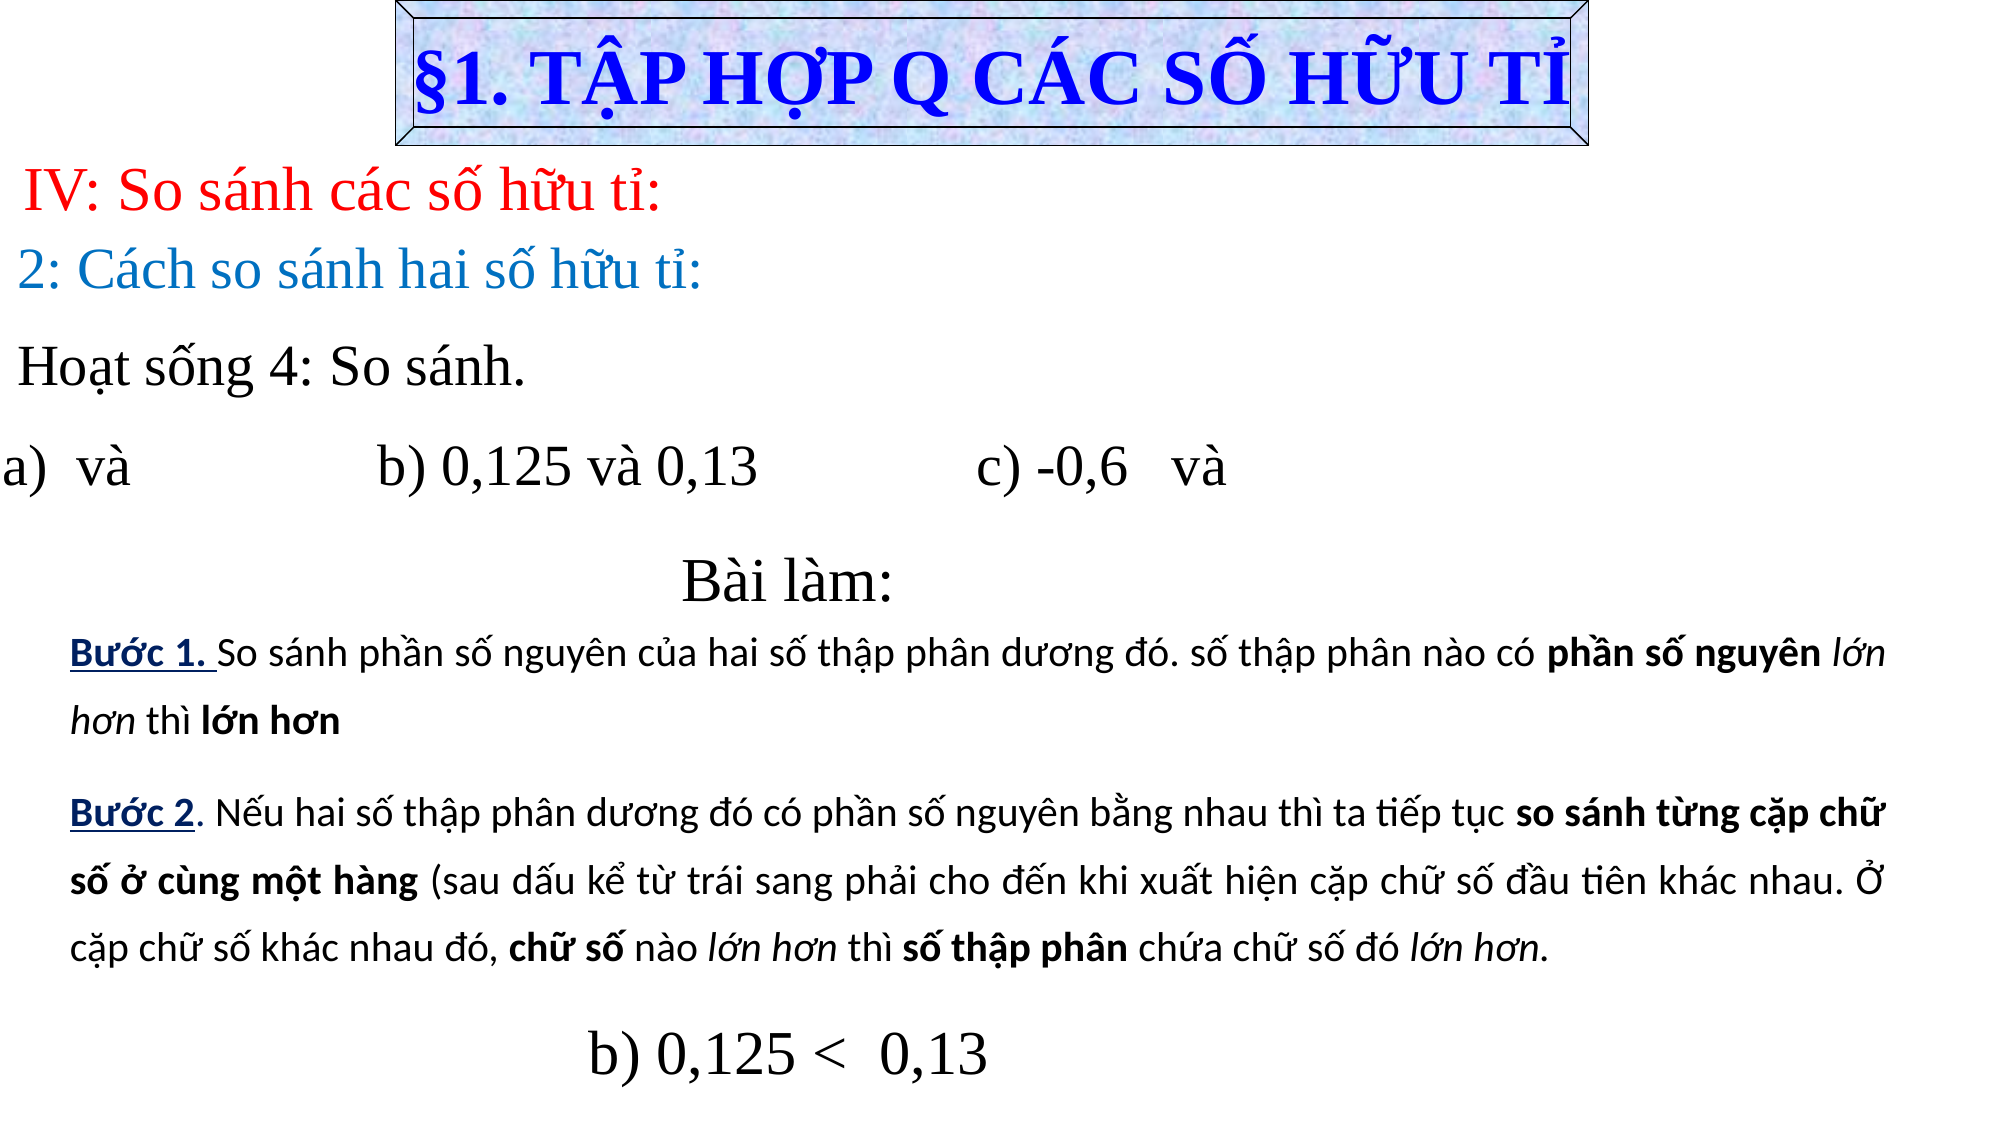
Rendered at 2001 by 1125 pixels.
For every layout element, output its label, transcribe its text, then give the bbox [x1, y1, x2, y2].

text_box Bài làm: [645, 511, 1094, 600]
text_box b) 0,125 < 0,13 [574, 1004, 1069, 1095]
text_box 2: Cách so sánh hai số hữu tỉ: [0, 223, 1000, 308]
text_box §1. TẬP HỢP Q CÁC SỐ HỮU TỈ [395, 0, 1589, 146]
text_box Bước 1. So sánh phần số nguyên của hai số thập phân dương đó. số thập phân nào có phần số nguyên lớn hơn thì lớn hơn Bước 2. Nếu hai số thập phân dương đó có phần số nguyên bằng nhau thì ta tiếp tục so sánh từng cặp chữ số ở cùng một hàng (sau dấu kể từ trái sang phải cho đến khi xuất hiện cặp chữ số đầu tiên khác nhau. Ở cặp chữ số khác nhau đó, chữ số nào lớn hơn thì số thập phân chứa chữ số đó lớn hơn. [55, 600, 1901, 978]
text_box IV: So sánh các số hữu tỉ: [0, 120, 1000, 223]
